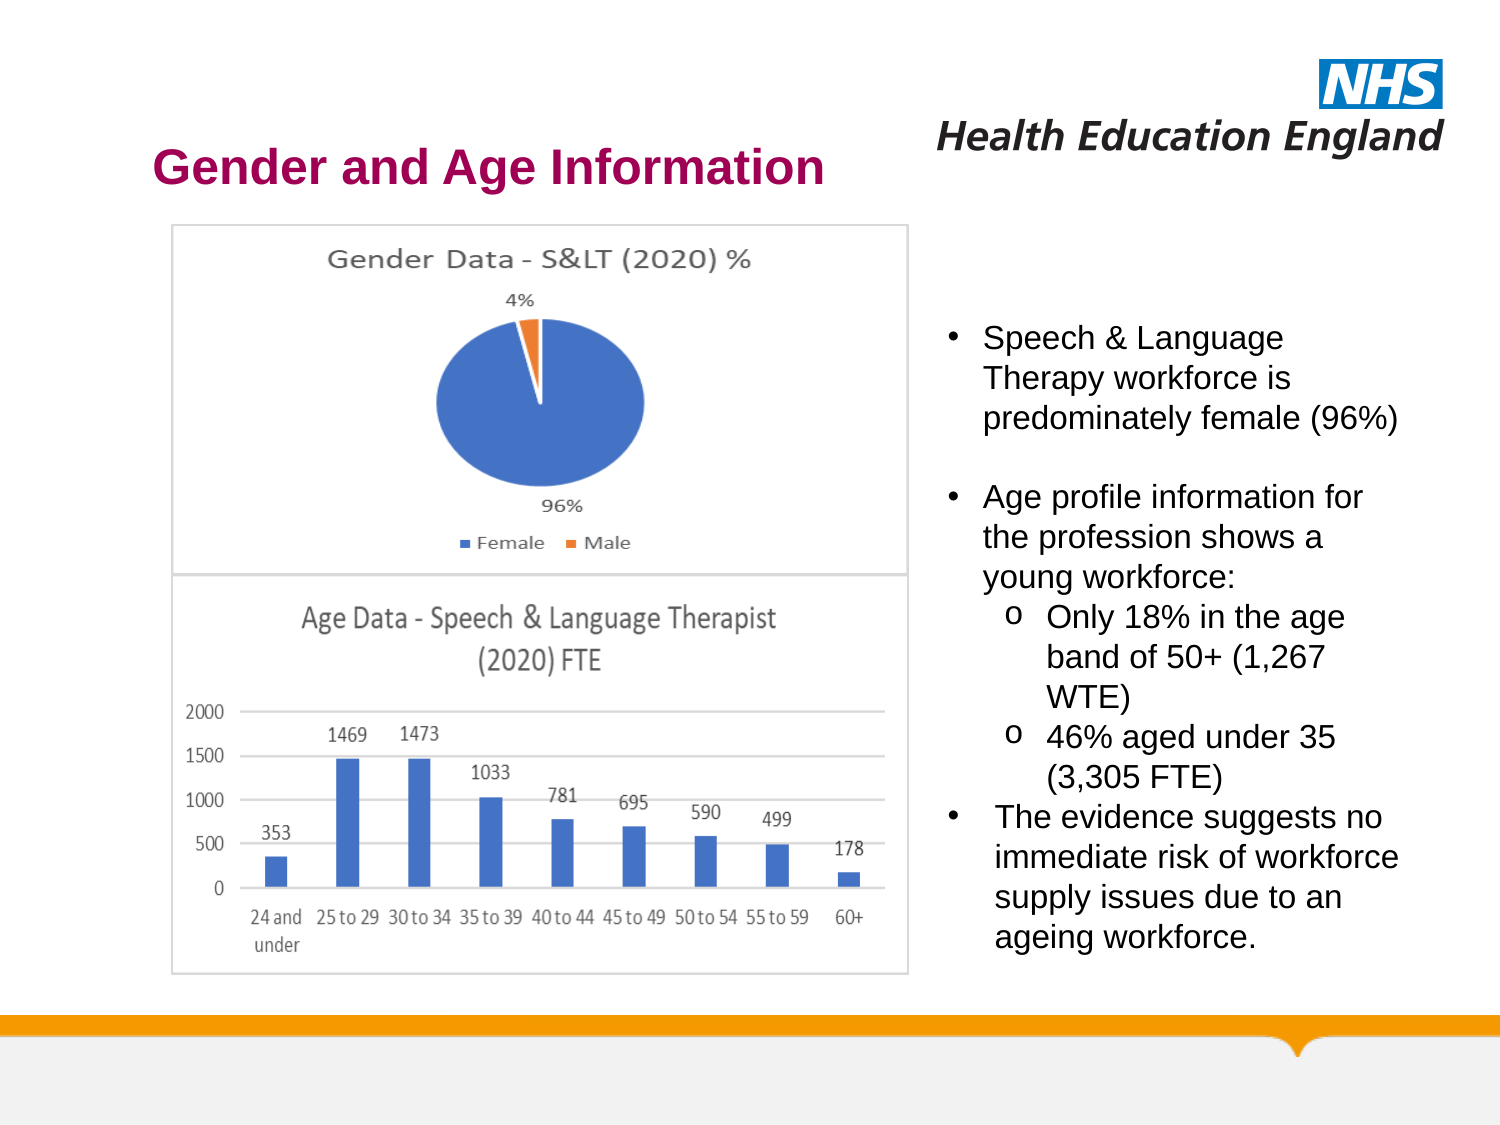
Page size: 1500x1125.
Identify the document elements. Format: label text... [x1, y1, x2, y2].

text_box Speech & Language Therapy workforce is predominately female (96%) Age profile information for the profession shows a young workforce: Only 18% in the age band of 50+ (1,267 WTE) 46% aged under 35 (3,305 FTE) The evidence suggests no immediate risk of workforce supply issues due to an ageing workforce. [932, 308, 1419, 963]
title Gender and Age Information [137, 59, 1500, 278]
picture [171, 224, 909, 976]
